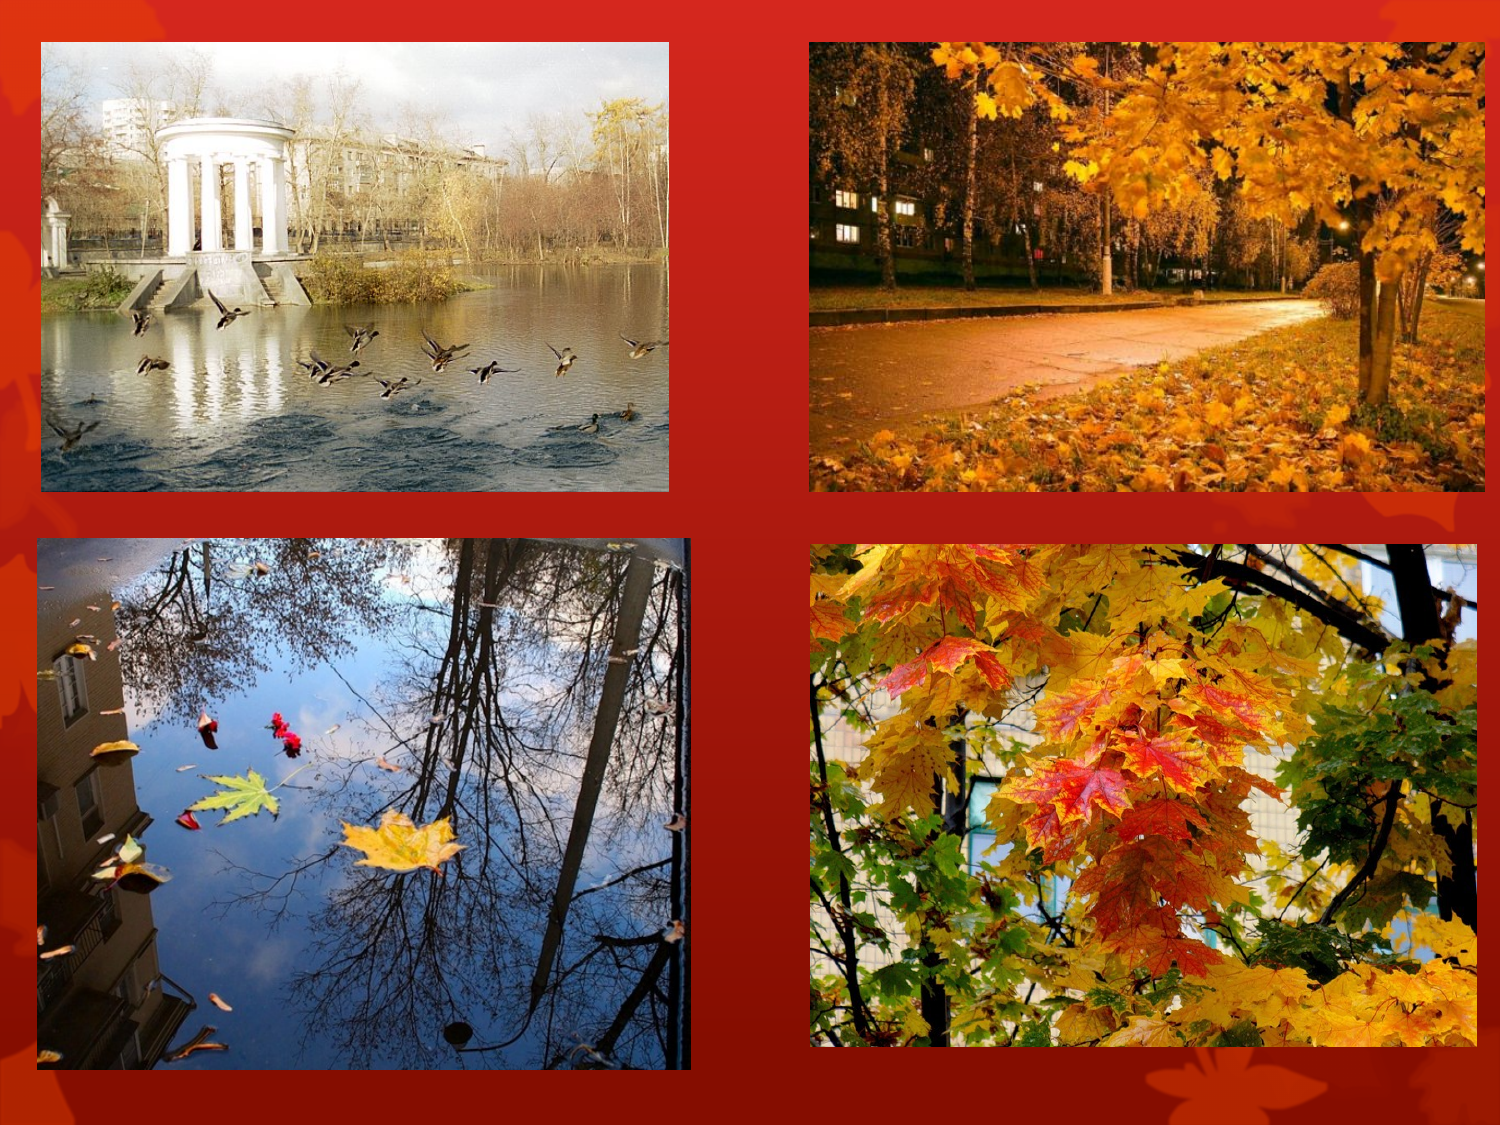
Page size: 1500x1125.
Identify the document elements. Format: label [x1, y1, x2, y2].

picture [810, 543, 1477, 1048]
picture [36, 538, 692, 1070]
picture [40, 42, 669, 493]
list [808, 42, 1485, 493]
